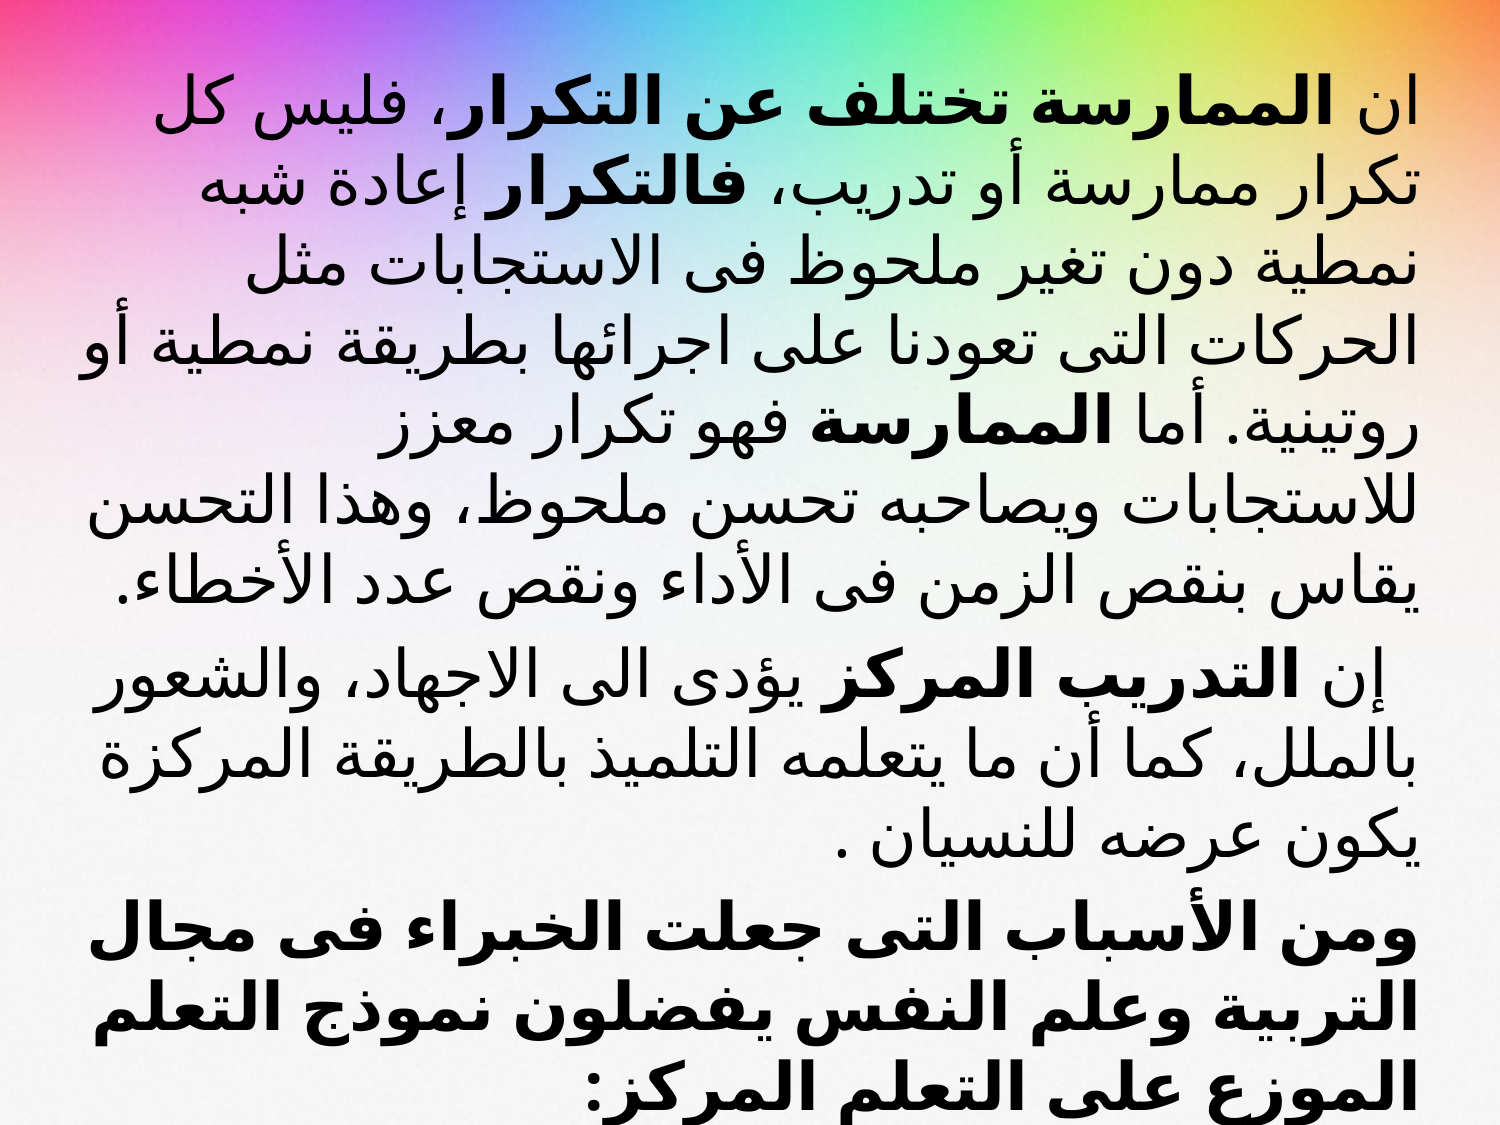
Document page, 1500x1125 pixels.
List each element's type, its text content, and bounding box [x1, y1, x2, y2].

subtitle ان الممارسة تختلف عن التكرار، فليس كل تكرار ممارسة أو تدريب، فالتكرار إعادة شبه نمطية دون تغير ملحوظ فى الاستجابات مثل الحركات التى تعودنا على اجرائها بطريقة نمطية أو روتينية. أما الممارسة فهو تكرار معزز للاستجابات ويصاحبه تحسن ملحوظ، وهذا التحسن يقاس بنقص الزمن فى الأداء ونقص عدد الأخطاء. إن التدريب المركز يؤدى الى الاجهاد، والشعور بالملل، كما أن ما يتعلمه التلميذ بالطريقة المركزة يكون عرضه للنسيان . ومن الأسباب التى جعلت الخبراء فى مجال التربية وعلم النفس يفضلون نموذج التعلم الموزع على التعلم المركز: 1- إمكانية تركيز الانتباه بشكل أفضل عند اتباع طريقة التوزيع. [62, 50, 1438, 1050]
picture [0, 0, 1500, 1125]
